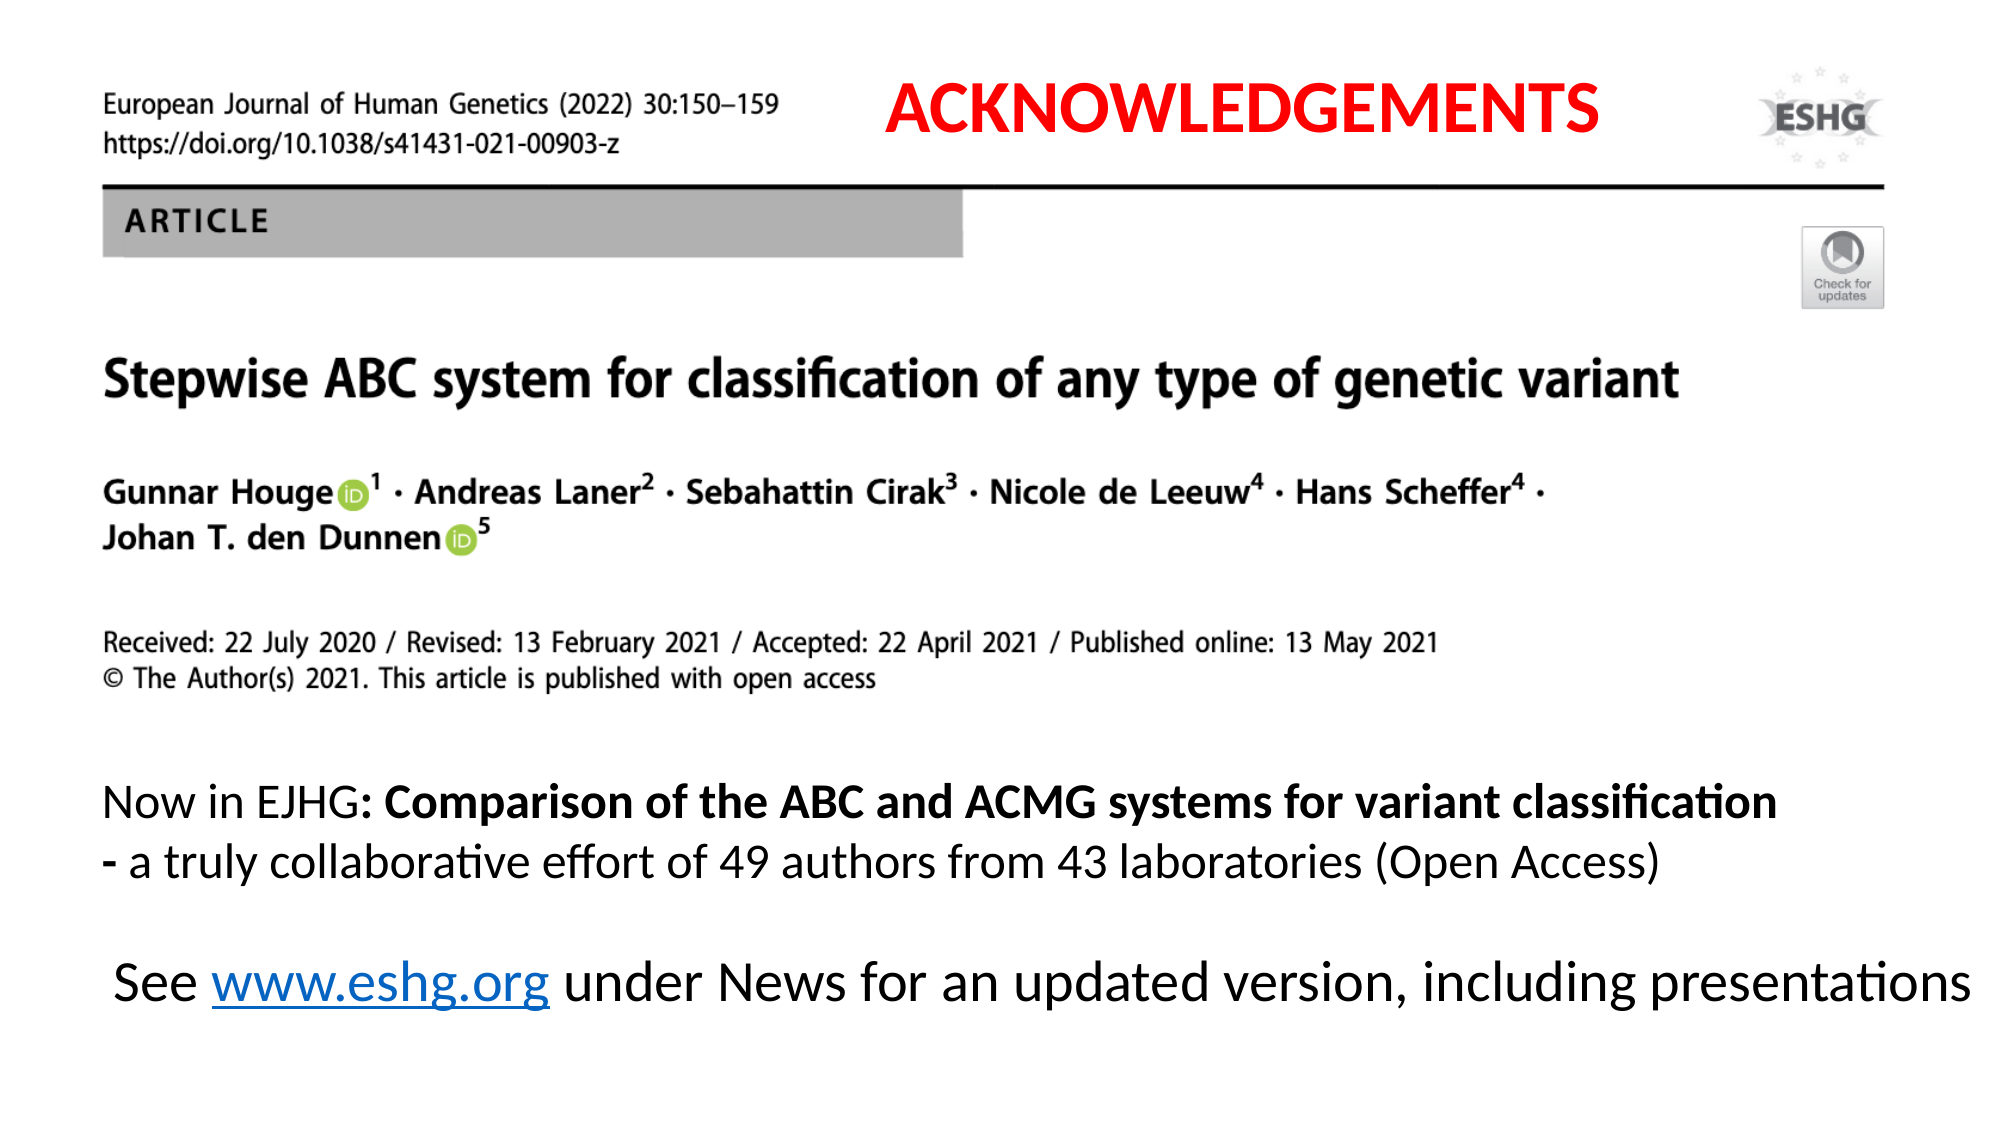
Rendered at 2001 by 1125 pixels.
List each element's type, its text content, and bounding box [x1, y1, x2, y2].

picture [0, 0, 1968, 748]
text_box Now in EJHG: Comparison of the ABC and ACMG systems for variant classification - a truly collaborative effort of 49 authors from 43 laboratories (Open Access) [87, 761, 2000, 897]
text_box See www.eshg.org under News for an updated version, including presentations [98, 936, 1989, 1021]
